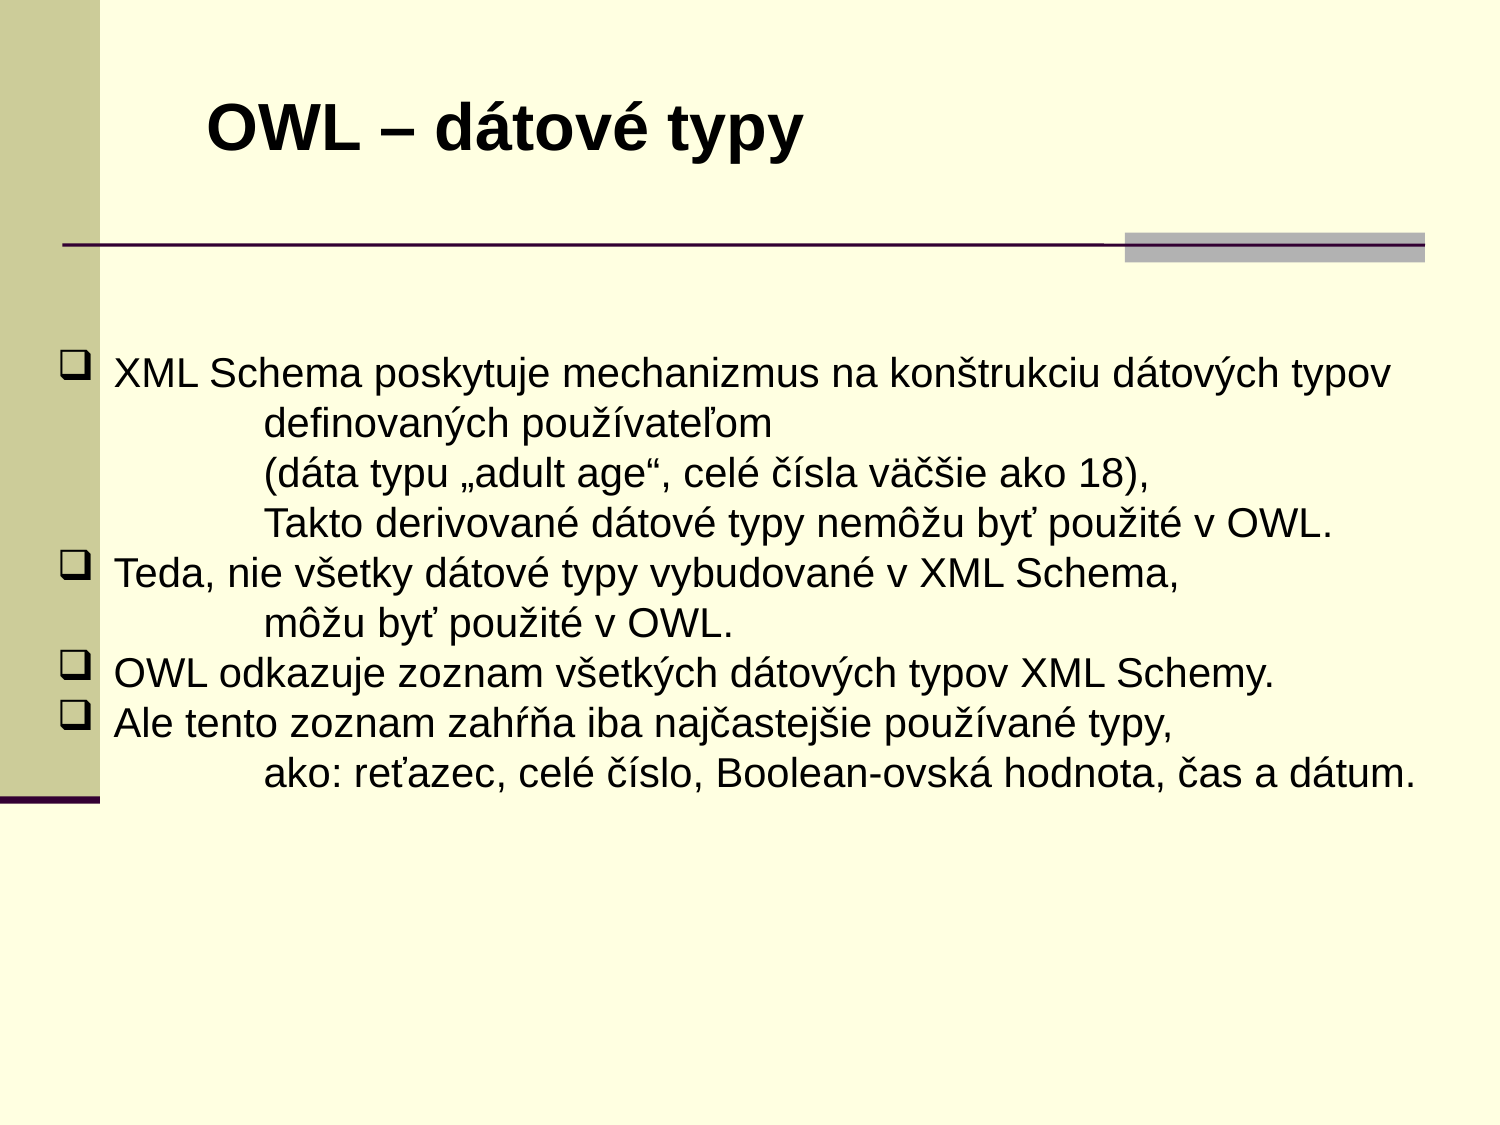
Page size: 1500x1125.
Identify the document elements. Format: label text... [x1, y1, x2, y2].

text_box XML Schema poskytuje mechanizmus na konštrukciu dátových typov definovaných používateľom (dáta typu „adult age“, celé čísla väčšie ako 18), Takto derivované dátové typy nemôžu byť použité v OWL. Teda, nie všetky dátové typy vybudované v XML Schema, môžu byť použité v OWL. OWL odkazuje zoznam všetkých dátových typov XML Schemy. Ale tento zoznam zahŕňa iba najčastejšie používané typy, ako: reťazec, celé číslo, Boolean-ovská hodnota, čas a dátum. [42, 338, 1500, 803]
text_box OWL – dátové typy [191, 76, 821, 172]
